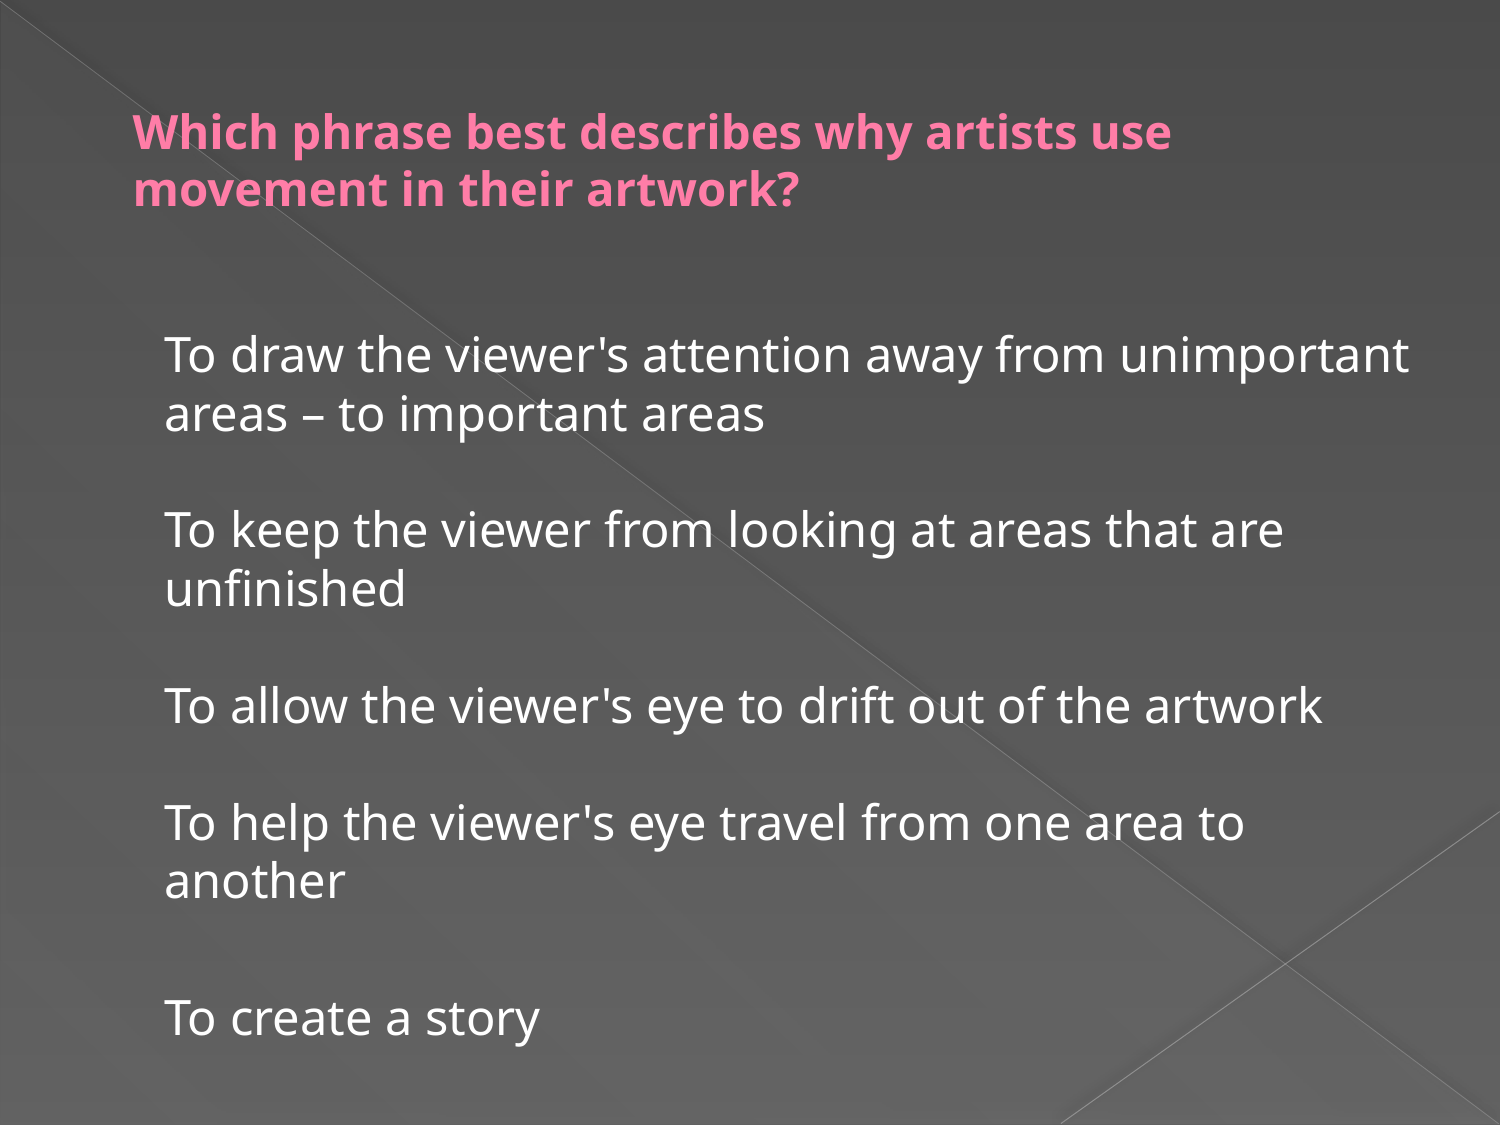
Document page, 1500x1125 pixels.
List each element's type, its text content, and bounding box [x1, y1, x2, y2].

title Which phrase best describes why artists use movement in their artwork? [70, 93, 1421, 282]
list To draw the viewer's attention away from unimportant areas – to important areas To keep the viewer from looking at areas that are unfinished To allow the viewer's eye to drift out of the artwork To help the viewer's eye travel from one area to another To create a story [82, 316, 1432, 1059]
